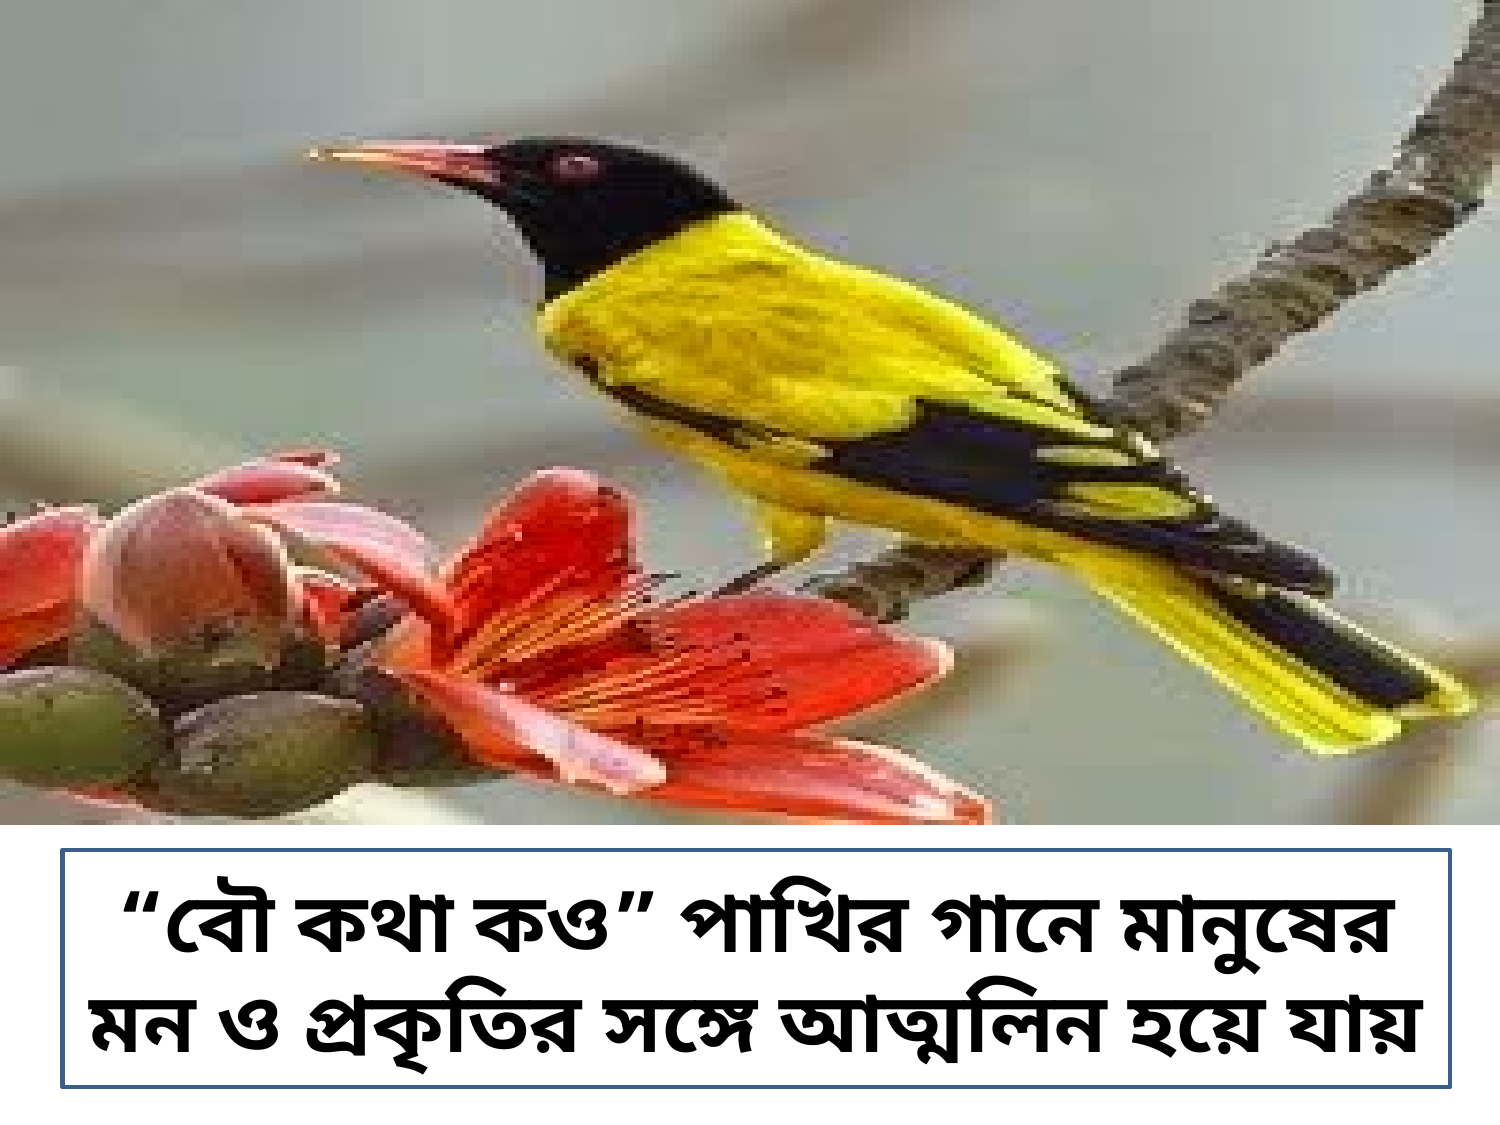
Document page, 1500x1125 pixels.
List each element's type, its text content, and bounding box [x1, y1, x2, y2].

text_box “বৌ কথা কও” পাখির গানে মানুষের মন ও প্রকৃতির সঙ্গে আত্মলিন হয়ে যায় [60, 848, 1452, 1089]
picture [0, 0, 1500, 826]
